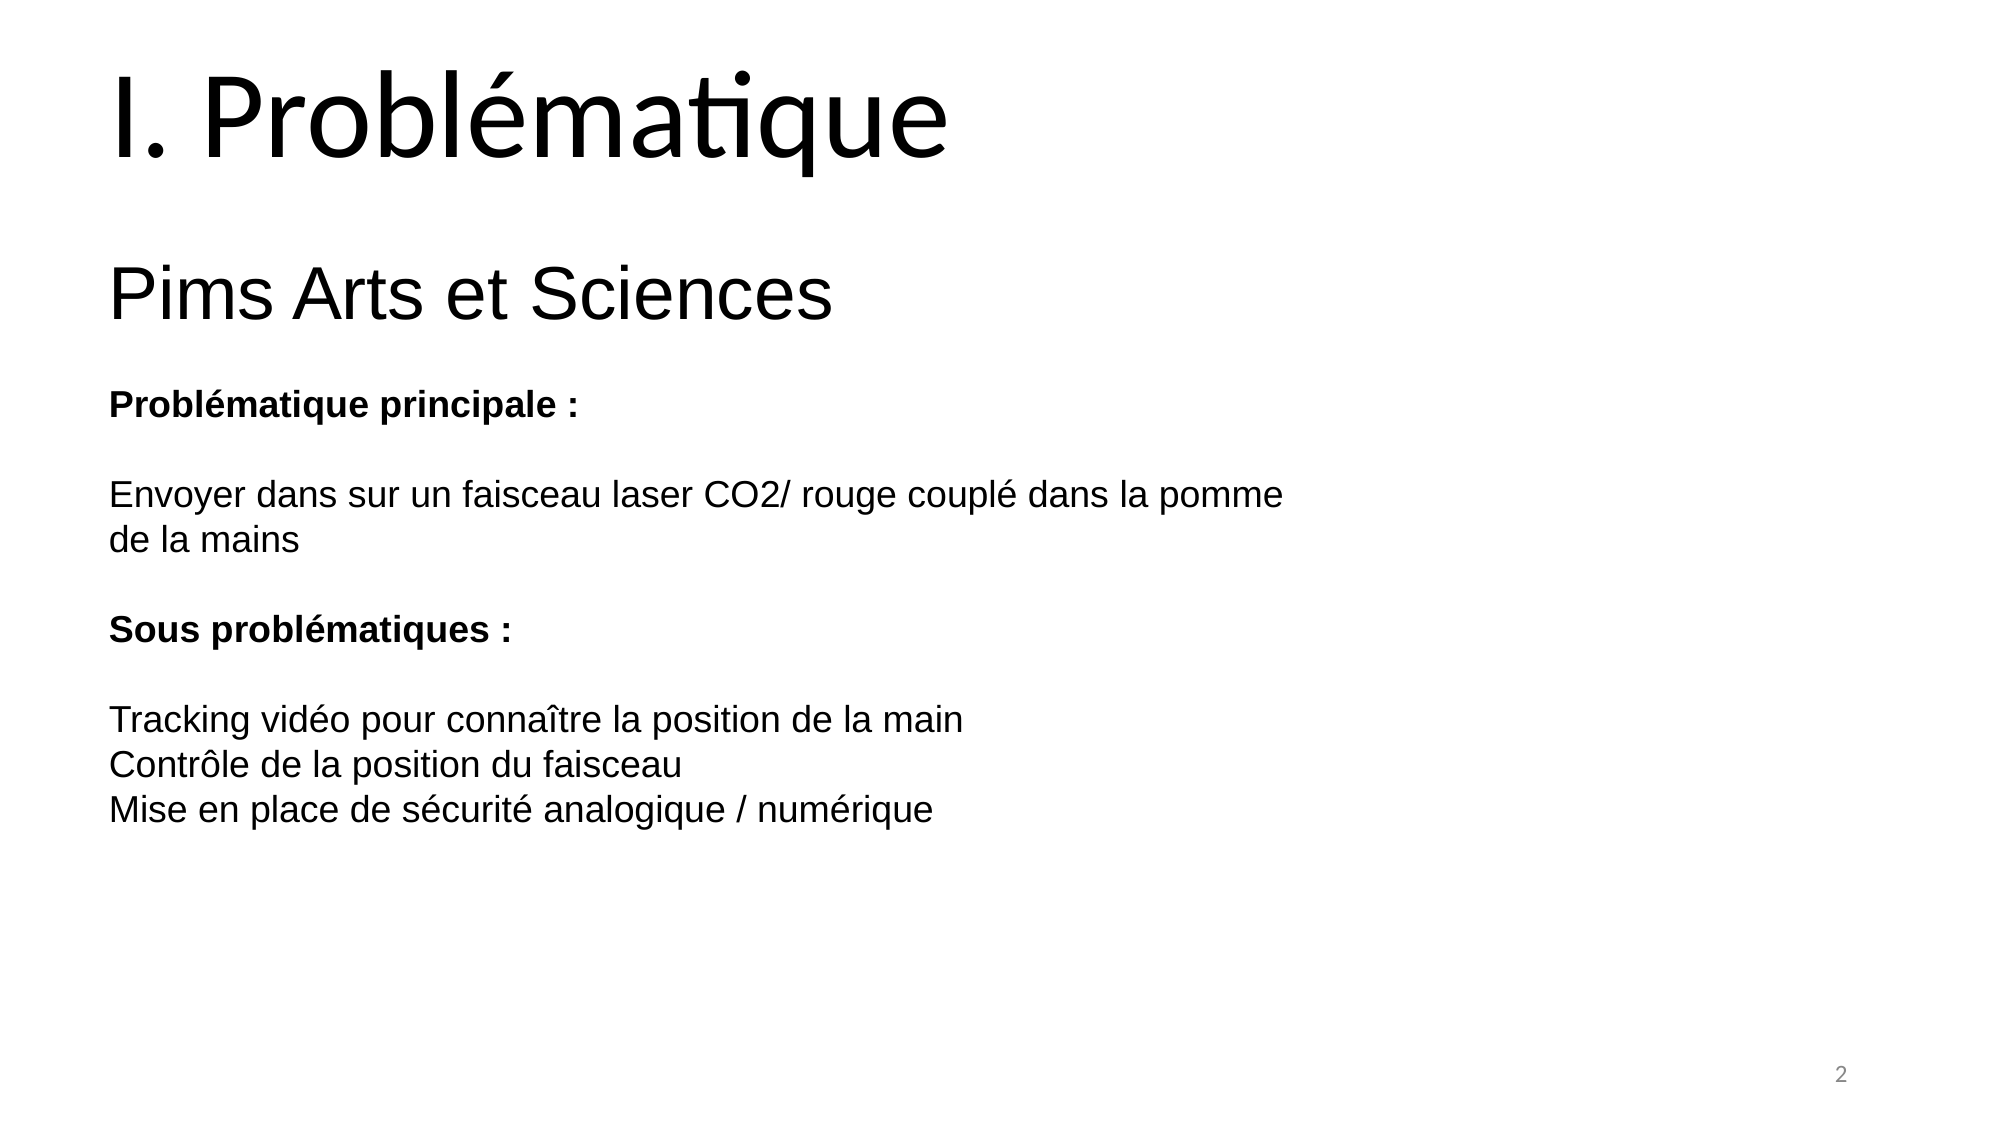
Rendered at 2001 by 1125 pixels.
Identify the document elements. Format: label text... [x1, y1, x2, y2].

title I. Problématique [94, 38, 1820, 192]
slide_number 2 [1412, 1042, 1863, 1103]
text_box Pims Arts et Sciences Problématique principale : Envoyer dans sur un faisceau laser CO2/ rouge couplé dans la pomme de la mains Sous problématiques : Tracking vidéo pour connaître la position de la main Contrôle de la position du faisceau Mise en place de sécurité analogique / numérique [94, 237, 1338, 907]
